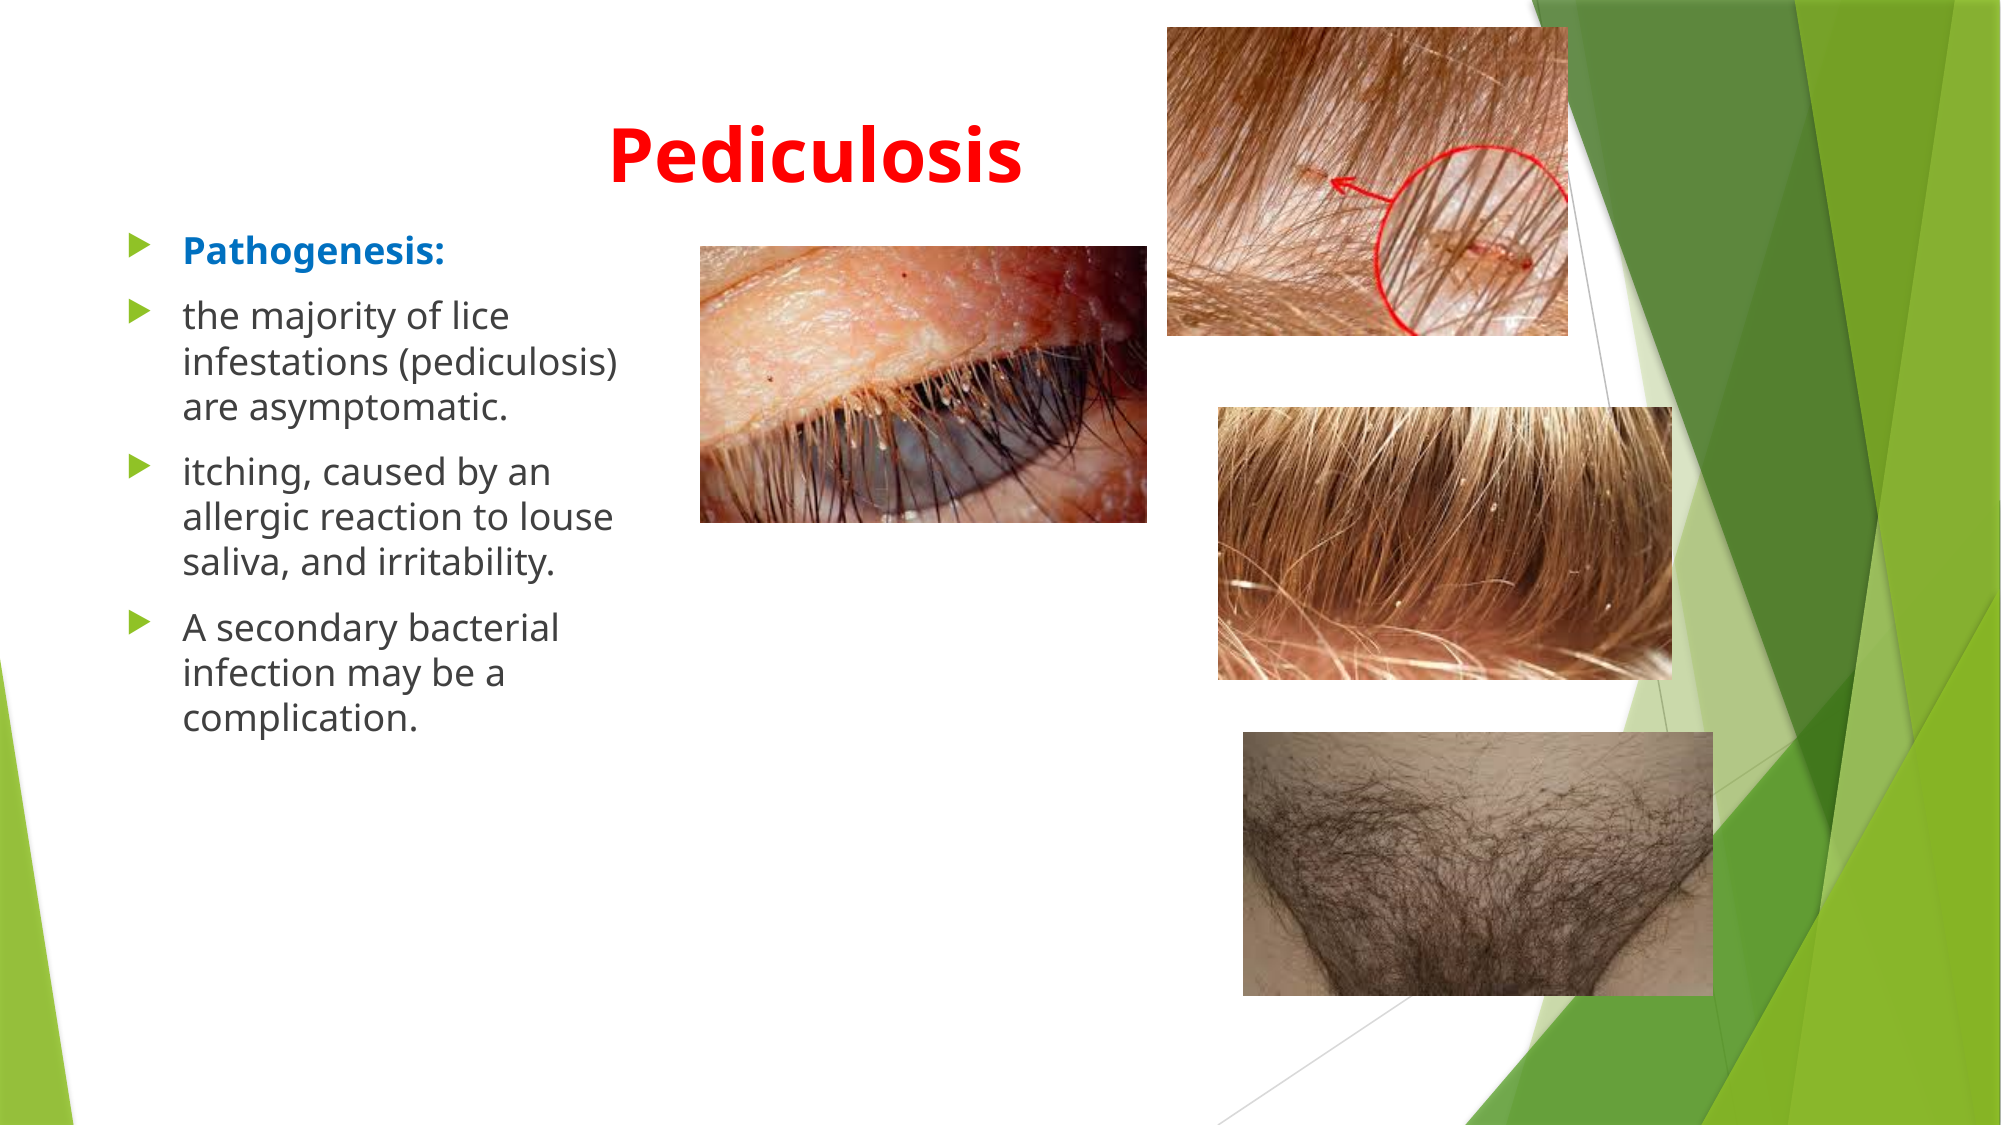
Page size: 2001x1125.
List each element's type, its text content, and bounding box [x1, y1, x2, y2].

picture [700, 245, 1147, 524]
title Pediculosis [111, 99, 1162, 317]
picture [1167, 27, 1569, 336]
picture [1218, 407, 1673, 681]
picture [1242, 732, 1713, 997]
list Pathogenesis: the majority of lice infestations (pediculosis) are asymptomatic. itching, caused by an allergic reaction to louse saliva, and irritability. A secondary bacterial infection may be a complication. [111, 219, 680, 991]
